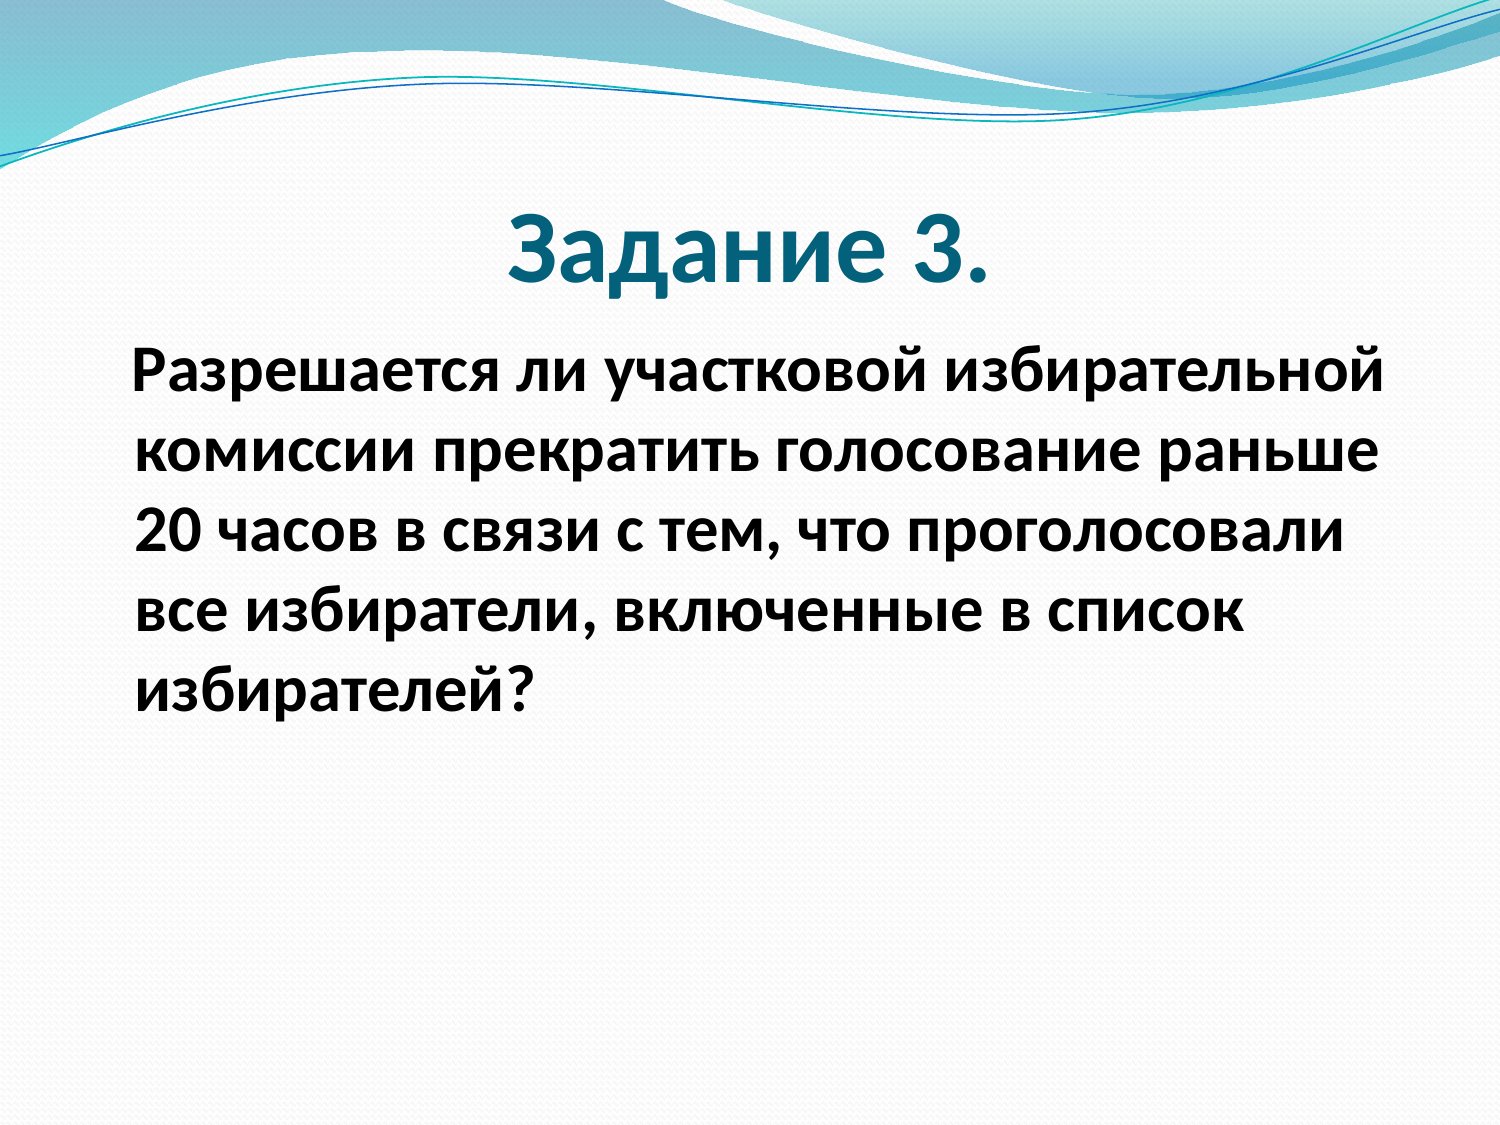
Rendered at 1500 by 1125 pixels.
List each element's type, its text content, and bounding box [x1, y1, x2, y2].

list Разрешается ли участковой избирательной комиссии прекратить голосование раньше 20 часов в связи с тем, что проголосовали все избиратели, включенные в список избирателей? [75, 317, 1425, 1038]
title Задание 3. [75, 115, 1425, 303]
